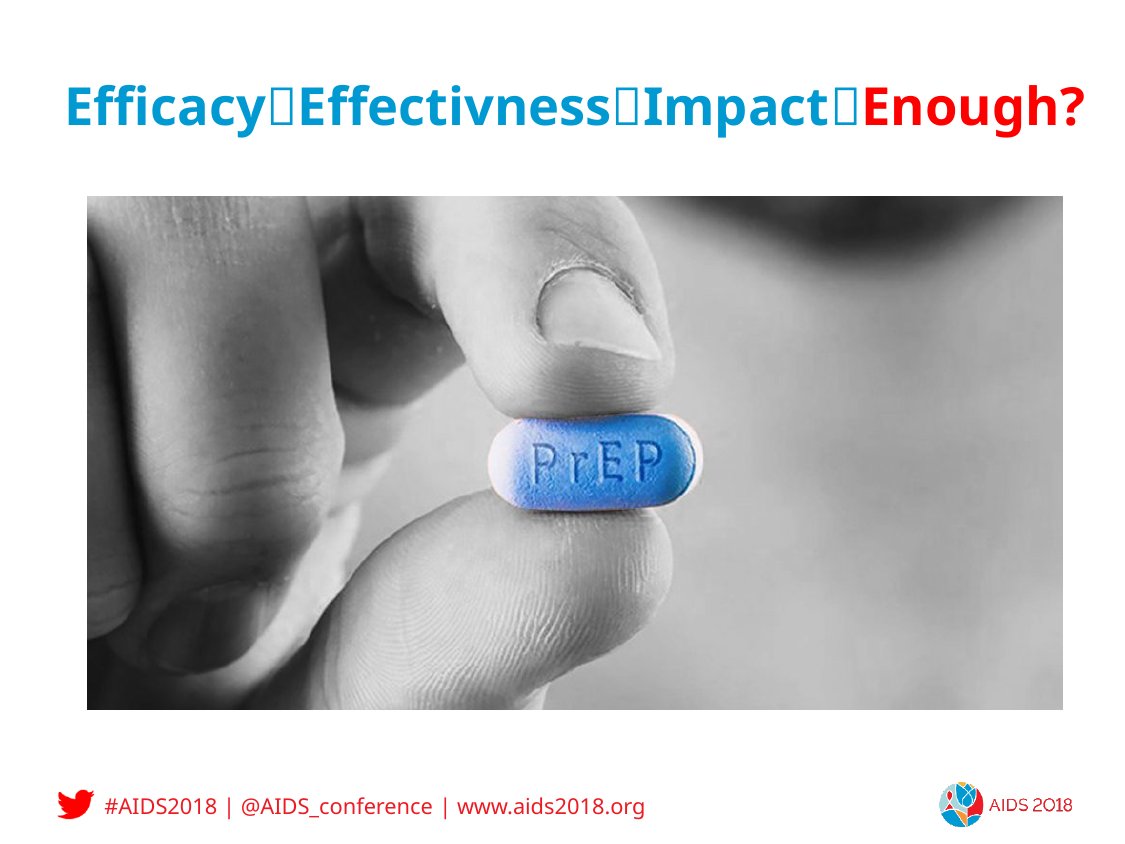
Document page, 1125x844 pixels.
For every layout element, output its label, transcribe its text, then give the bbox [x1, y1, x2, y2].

picture [86, 196, 1063, 710]
title EfficacyEffectivnessImpactEnough? [46, 34, 1103, 175]
picture [939, 782, 1072, 827]
picture [54, 783, 97, 825]
